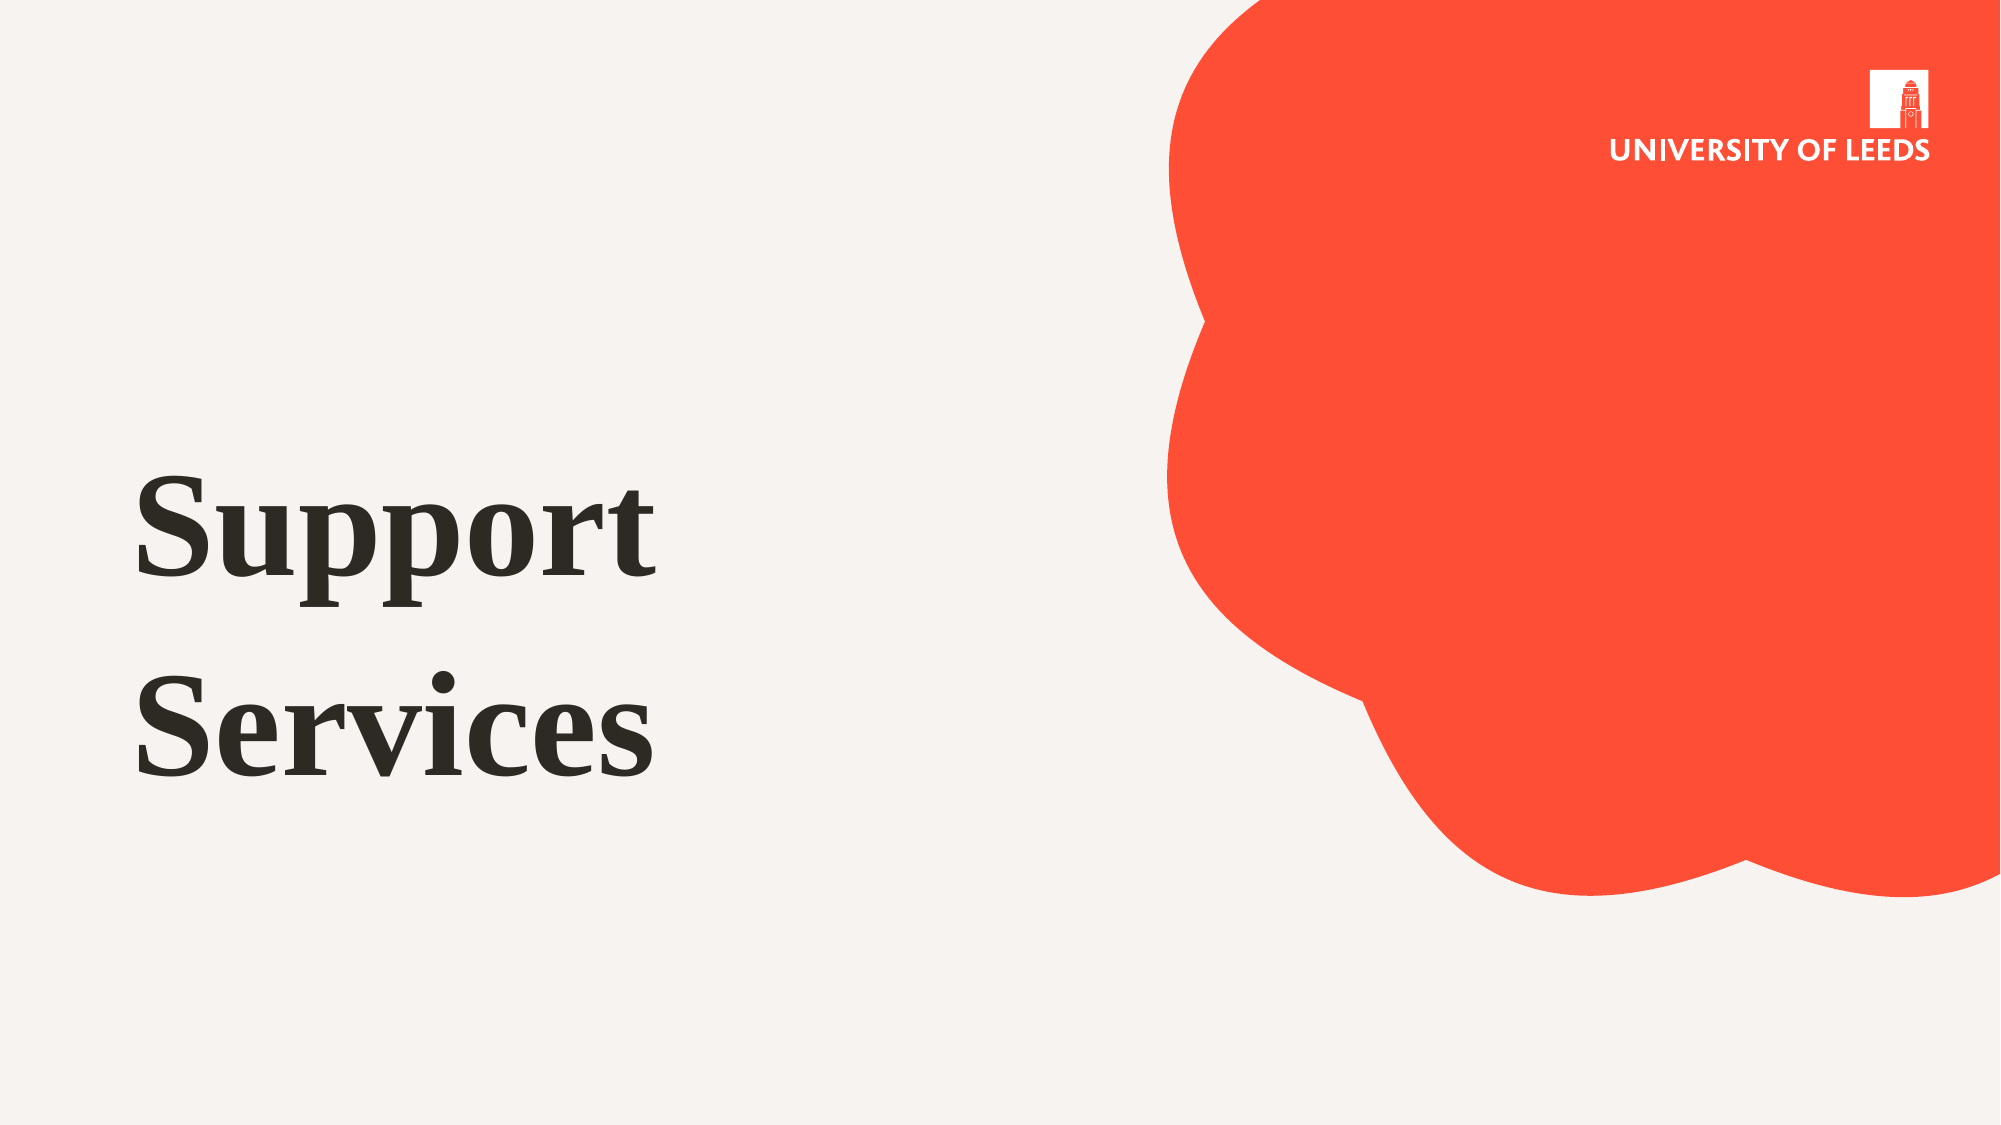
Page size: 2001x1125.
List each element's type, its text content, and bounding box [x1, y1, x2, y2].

title Support Services [131, 205, 1147, 880]
